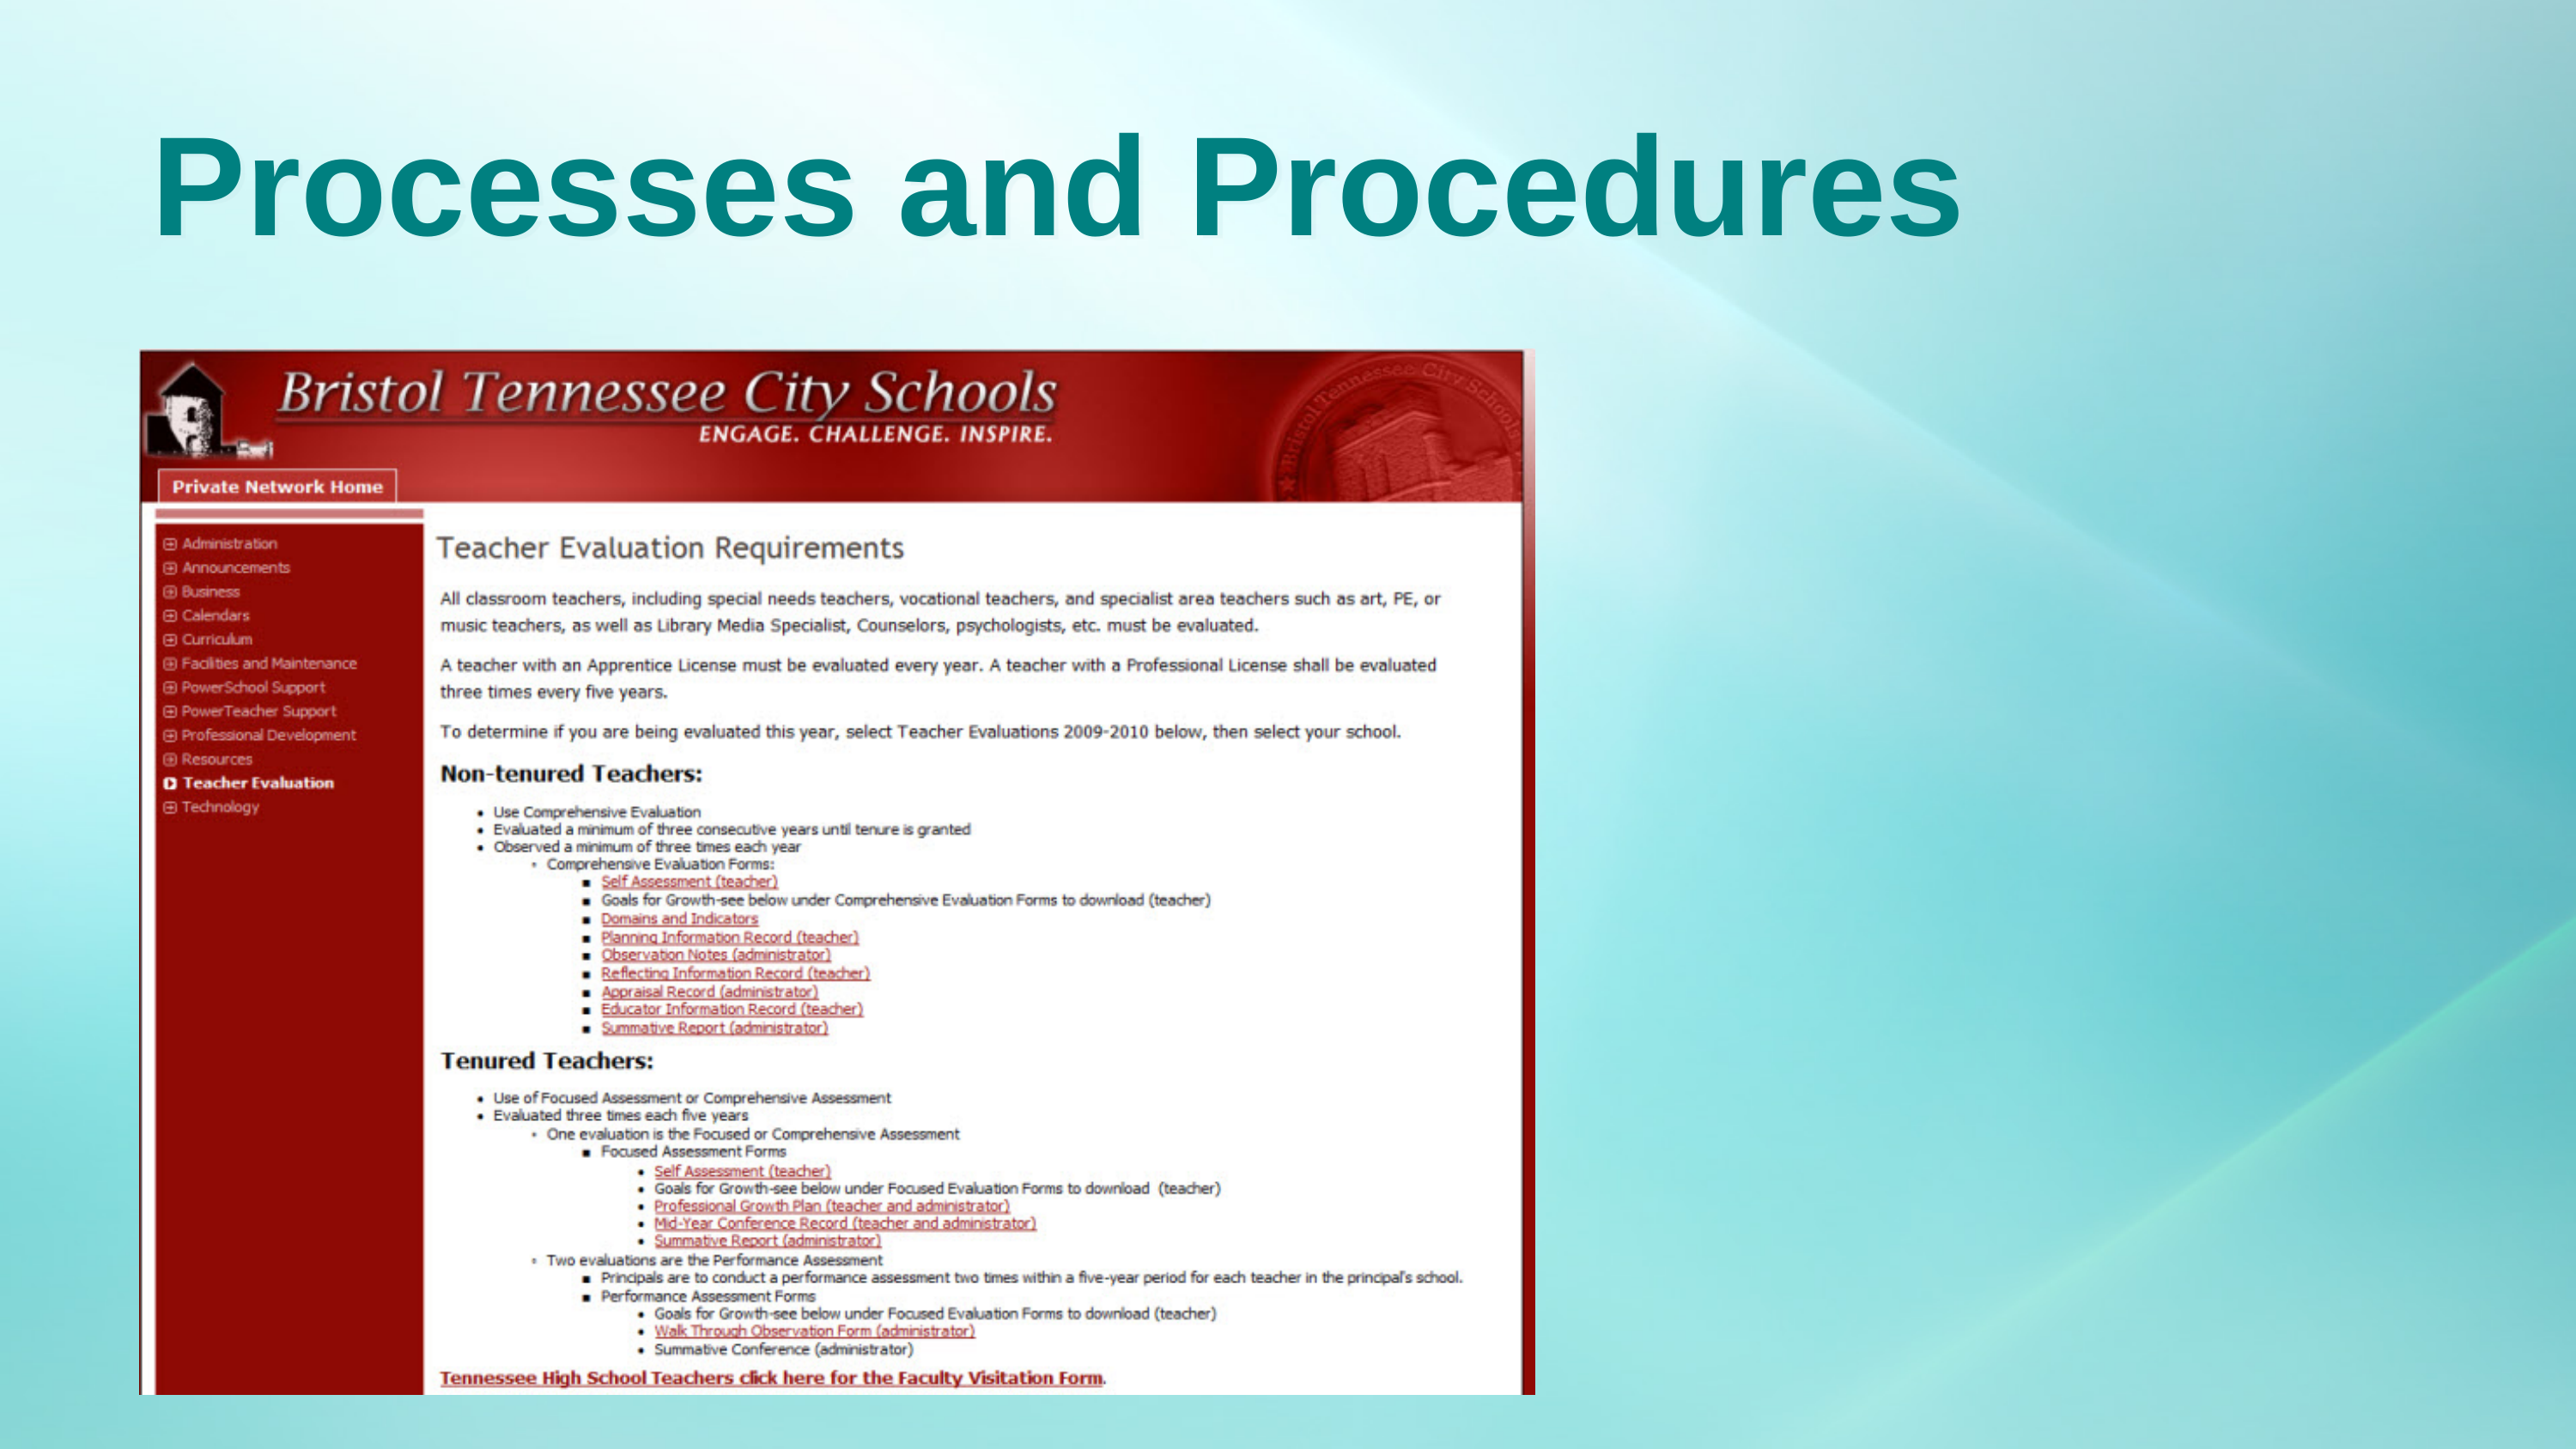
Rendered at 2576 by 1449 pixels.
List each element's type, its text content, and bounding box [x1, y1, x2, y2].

title District–Custom Sign-up Groups [135, 64, 2452, 302]
picture [0, 0, 2576, 1449]
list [139, 348, 1535, 1396]
title Processes and Procedures [128, 58, 2448, 300]
